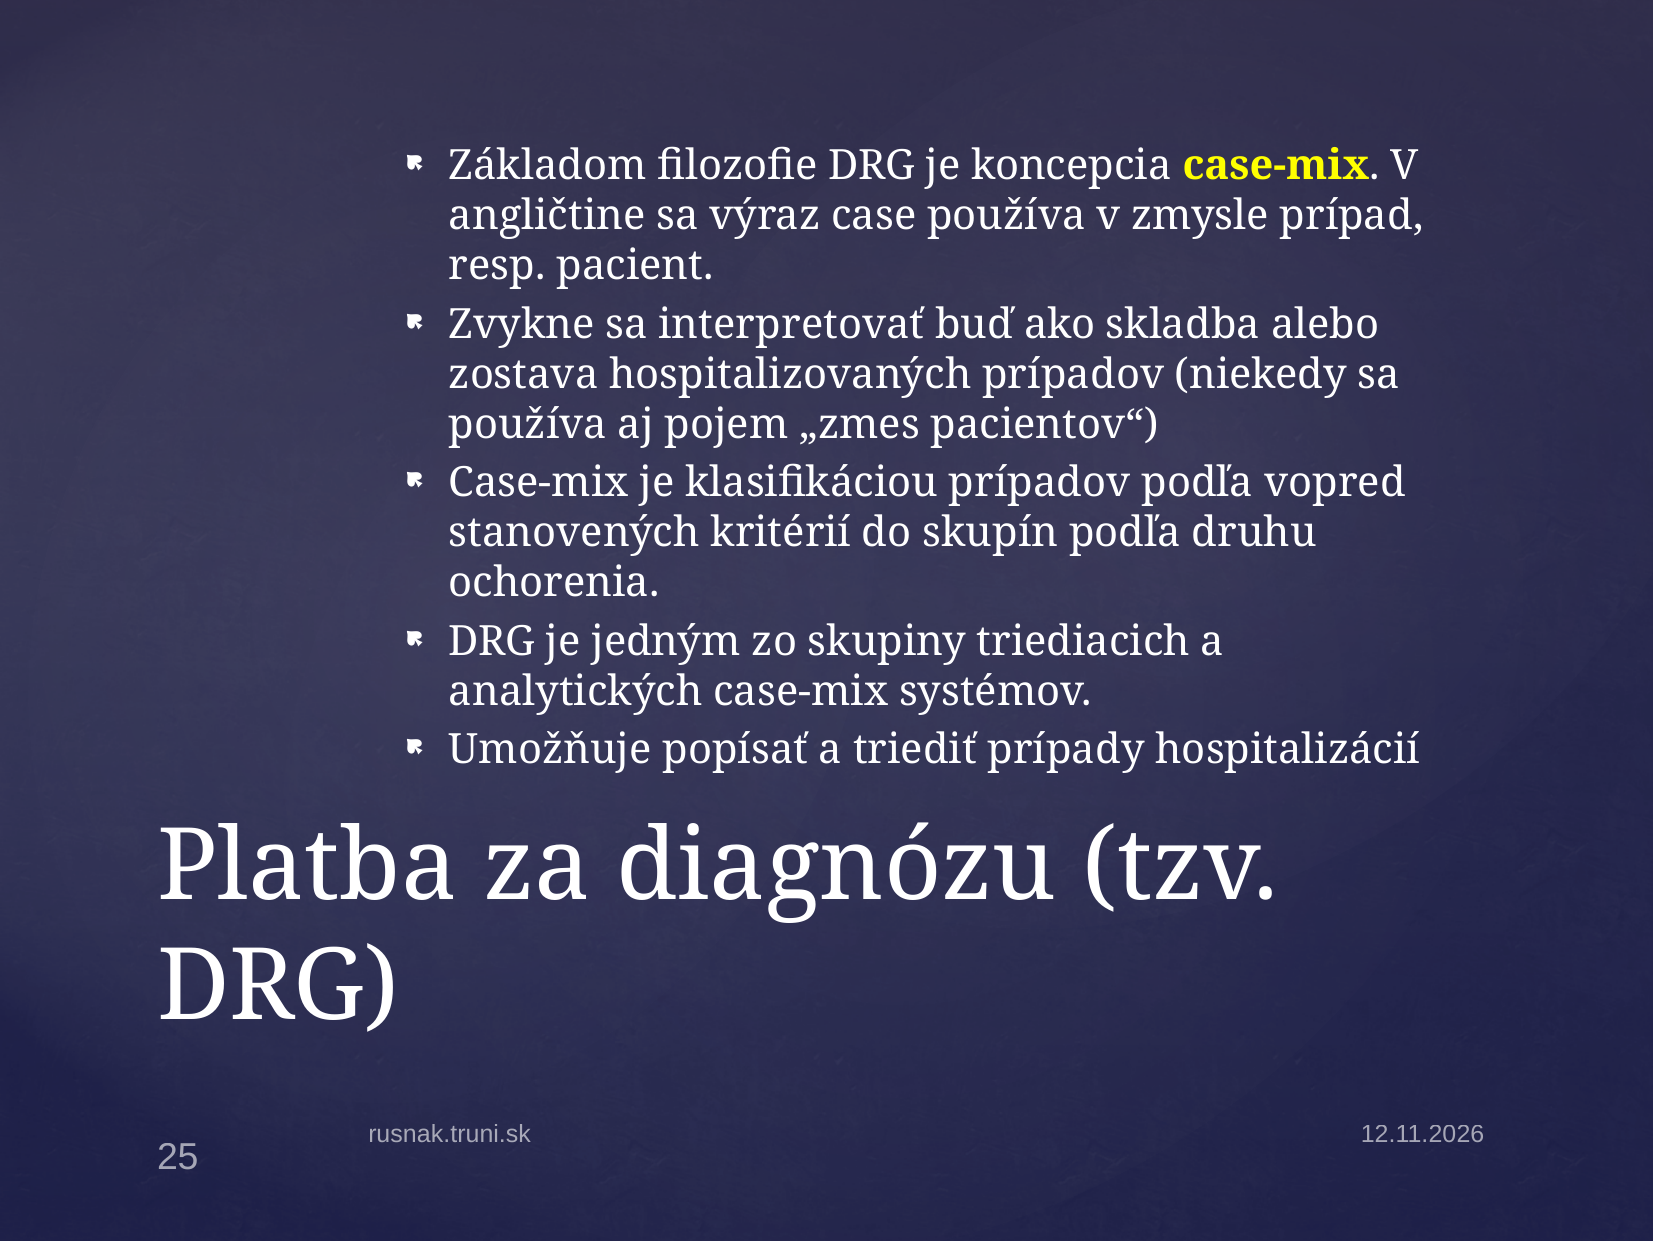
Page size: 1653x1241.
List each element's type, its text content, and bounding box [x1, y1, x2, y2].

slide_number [1310, 1113, 1502, 1180]
list Základom filozofie DRG je koncepcia case-mix. V angličtine sa výraz case používa v zmysle prípad, resp. pacient. Zvykne sa interpretovať buď ako skladba alebo zostava hospitalizovaných prípadov (niekedy sa používa aj pojem „zmes pacientov“) Case-mix je klasifikáciou prípadov podľa vopred stanovených kritérií do skupín podľa druhu ochorenia. DRG je jedným zo skupiny triediacich a analytických case-mix systémov. Umožňuje popísať a triediť prípady hospitalizácií [385, 124, 1488, 786]
title Platba za diagnózu (tzv. DRG) [140, 882, 1505, 1048]
footer rusnak.truni.sk [351, 1113, 1250, 1180]
slide_number 25 [140, 1113, 276, 1180]
